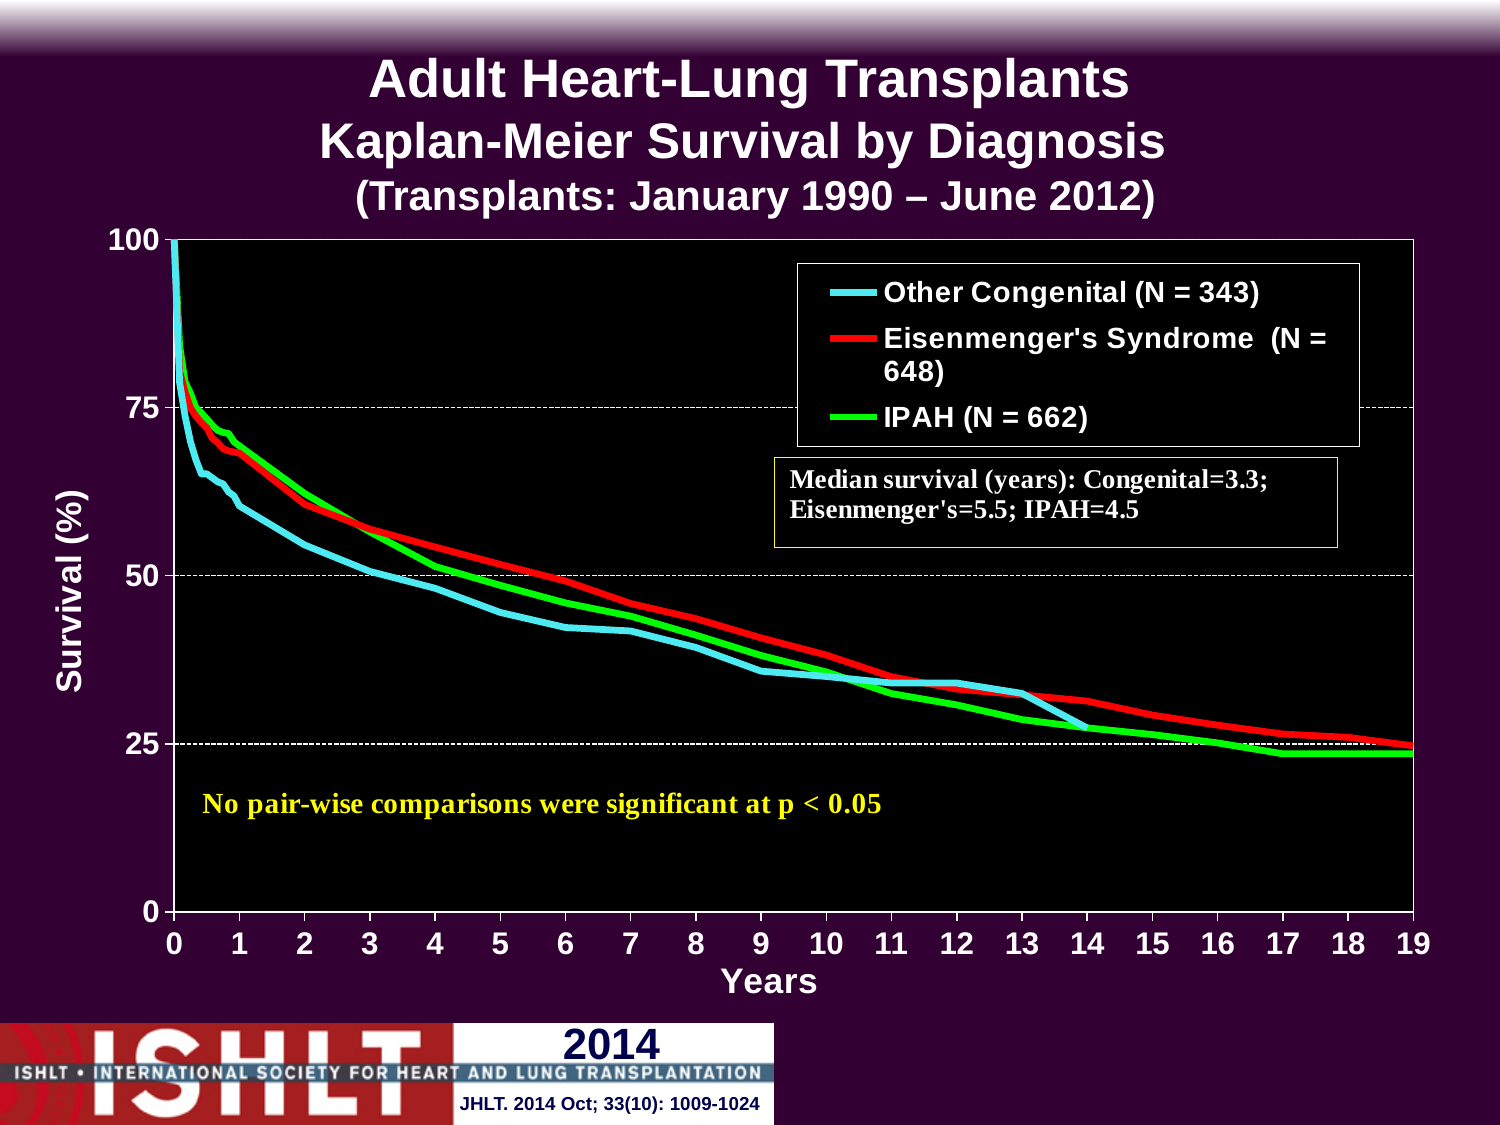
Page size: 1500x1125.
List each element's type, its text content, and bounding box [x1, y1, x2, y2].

title Adult Heart-Lung Transplants Kaplan-Meier Survival by Diagnosis (Transplants: January 1990 – June 2012) [0, 49, 1500, 213]
chart [37, 212, 1451, 1013]
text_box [0, 1007, 774, 1125]
